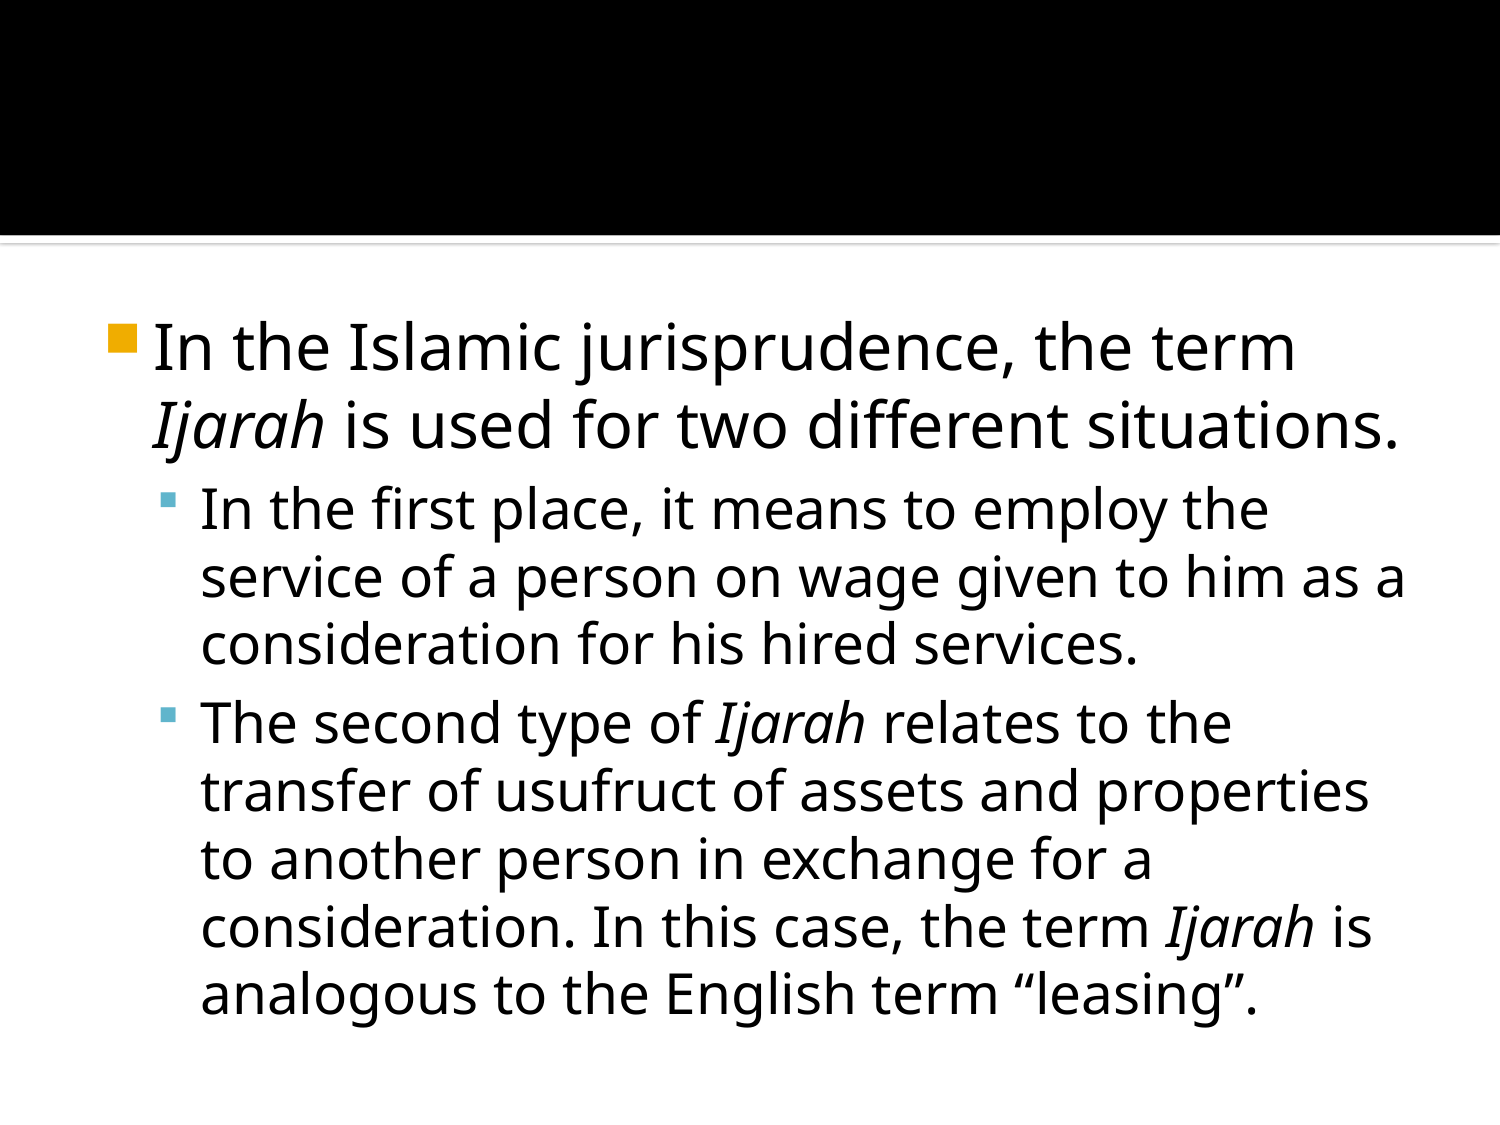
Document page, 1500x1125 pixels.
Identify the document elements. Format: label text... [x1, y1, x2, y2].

list In the Islamic jurisprudence, the term Ijarah is used for two different situations. In the first place, it means to employ the service of a person on wage given to him as a consideration for his hired services. The second type of Ijarah relates to the transfer of usufruct of assets and properties to another person in exchange for a consideration. In this case, the term Ijarah is analogous to the English term “leasing”. [75, 291, 1425, 1050]
